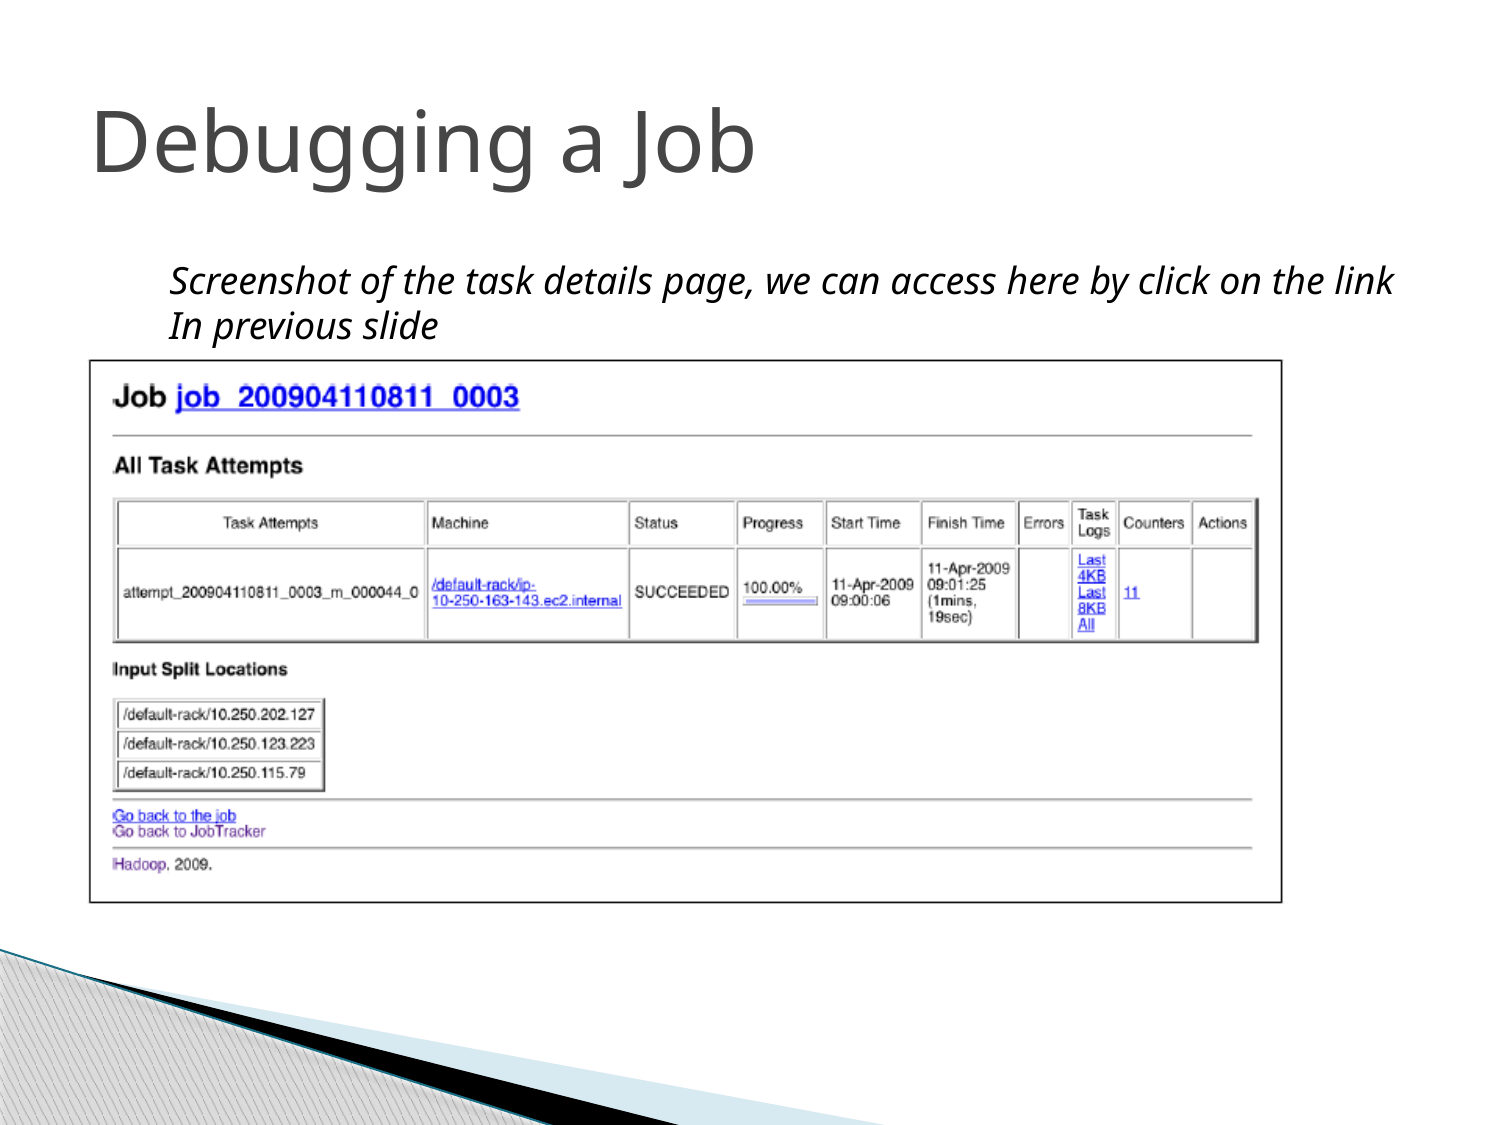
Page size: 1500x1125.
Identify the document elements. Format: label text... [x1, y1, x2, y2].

title Debugging a Job [75, 45, 1425, 233]
picture [80, 349, 1303, 916]
text_box Screenshot of the task details page, we can access here by click on the link In previous slide [154, 249, 1412, 355]
